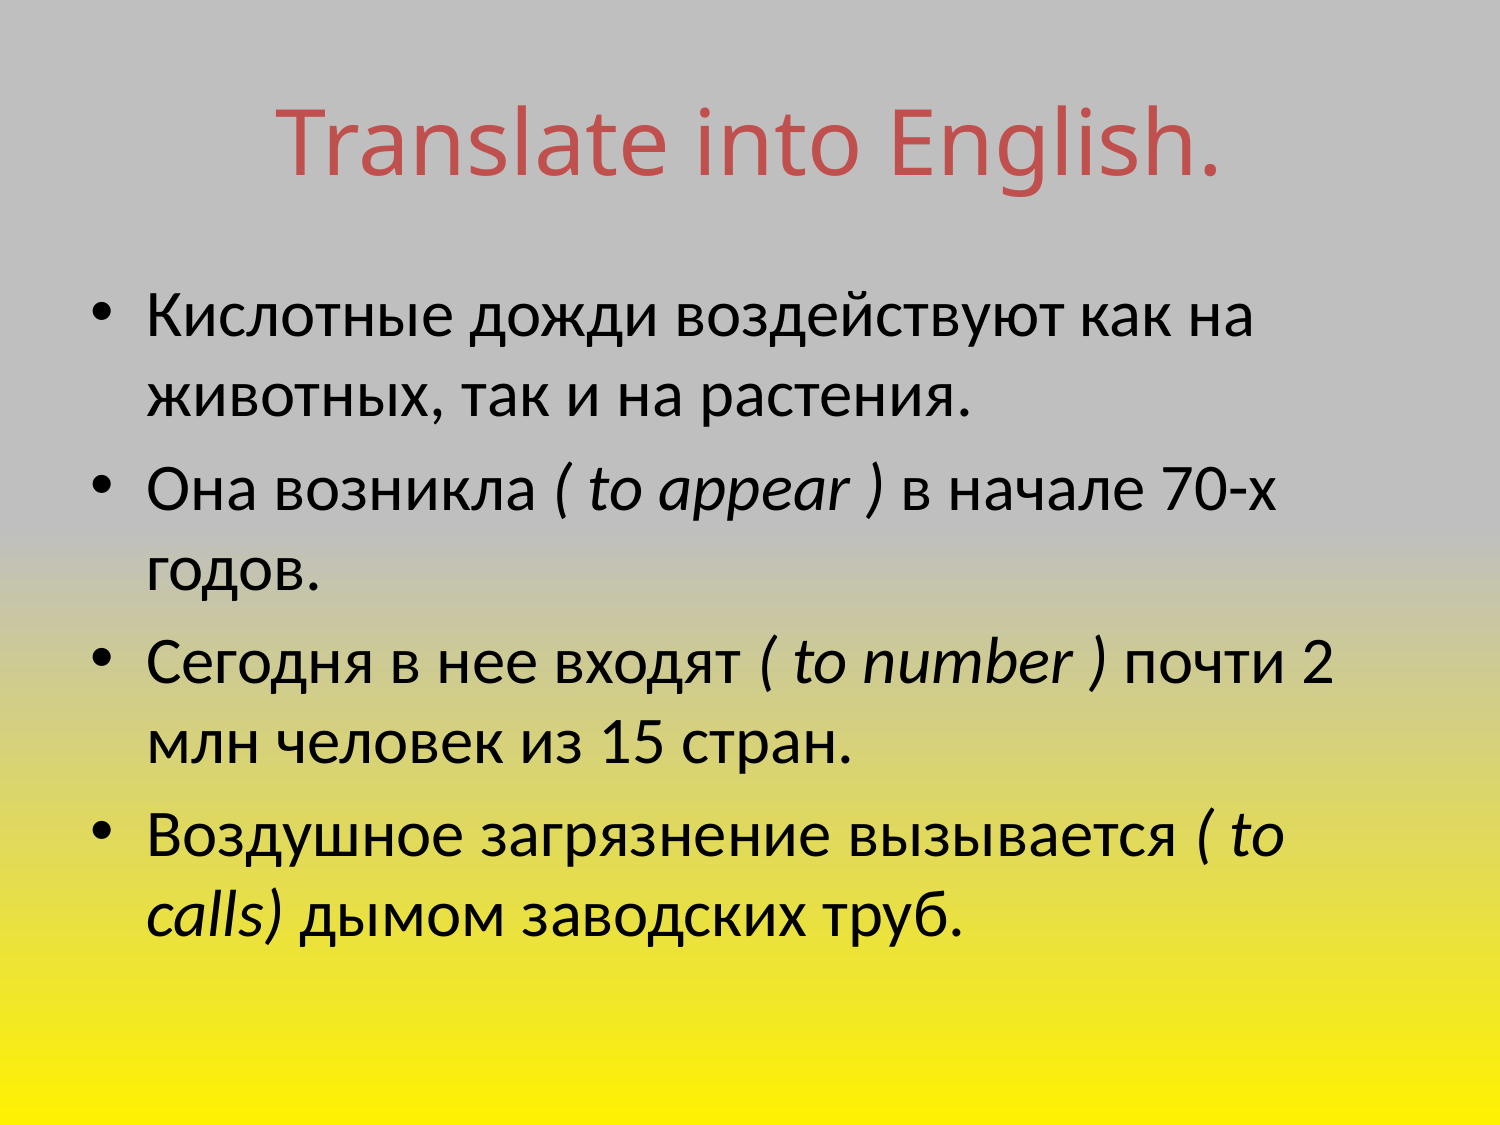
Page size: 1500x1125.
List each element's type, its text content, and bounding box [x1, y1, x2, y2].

list Кислотные дожди воздействуют как на животных, так и на растения. Она возникла ( to appear ) в начале 70-х годов. Сегодня в нее входят ( to number ) почти 2 млн человек из 15 стран. Воздушное загрязнение вызывается ( to calls) дымом заводских труб. [75, 262, 1425, 1106]
title Translate into English. [75, 45, 1425, 233]
